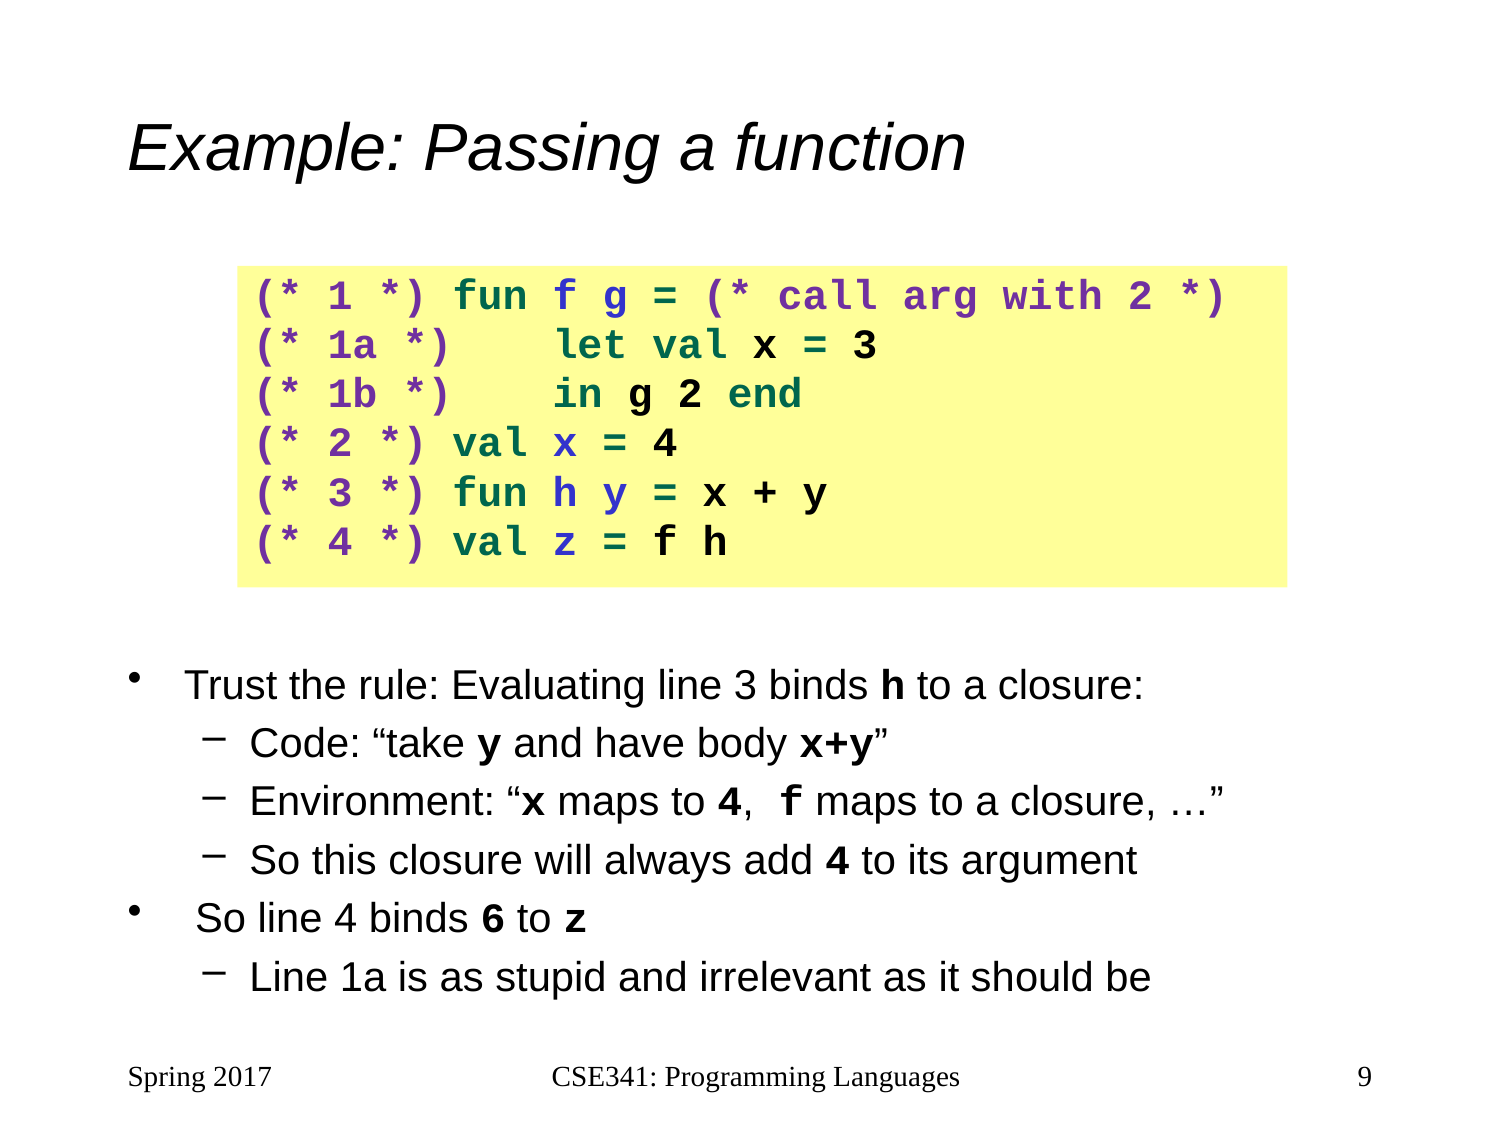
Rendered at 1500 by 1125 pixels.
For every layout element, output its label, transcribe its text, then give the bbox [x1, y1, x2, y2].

slide_number 9 [1074, 1049, 1388, 1125]
text_box (* 1 *) fun f g = (* call arg with 2 *) (* 1a *) let val x = 3 (* 1b *) in g 2 end (* 2 *) val x = 4 (* 3 *) fun h y = x + y (* 4 *) val z = f h [237, 265, 1288, 588]
title Example: Passing a function [112, 49, 1388, 238]
footer CSE341: Programming Languages [474, 1049, 1038, 1125]
slide_number Spring 2017 [112, 1049, 426, 1125]
list Trust the rule: Evaluating line 3 binds h to a closure: Code: “take y and have body x+y” Environment: “x maps to 4, f maps to a closure, …” So this closure will always add 4 to its argument So line 4 binds 6 to z Line 1a is as stupid and irrelevant as it should be [112, 649, 1388, 1001]
